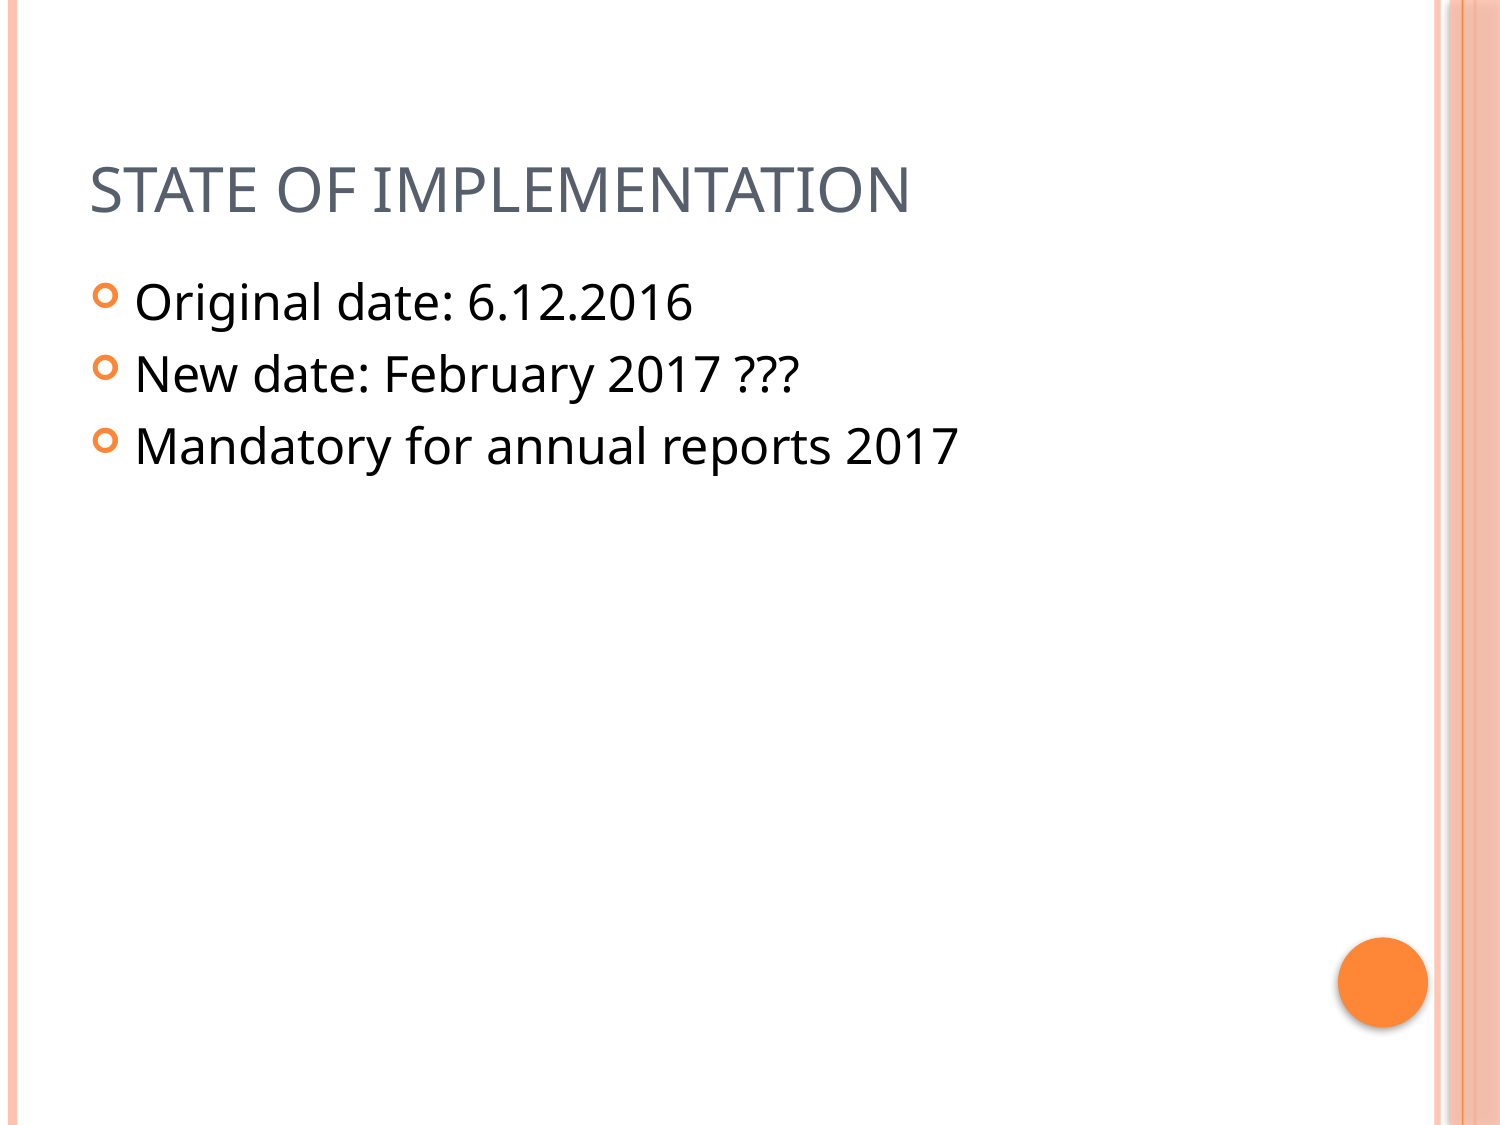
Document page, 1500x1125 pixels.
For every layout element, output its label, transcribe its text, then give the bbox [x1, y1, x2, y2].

title State of implementation [75, 45, 1300, 233]
list Original date: 6.12.2016 New date: February 2017 ??? Mandatory for annual reports 2017 [75, 262, 1300, 1062]
